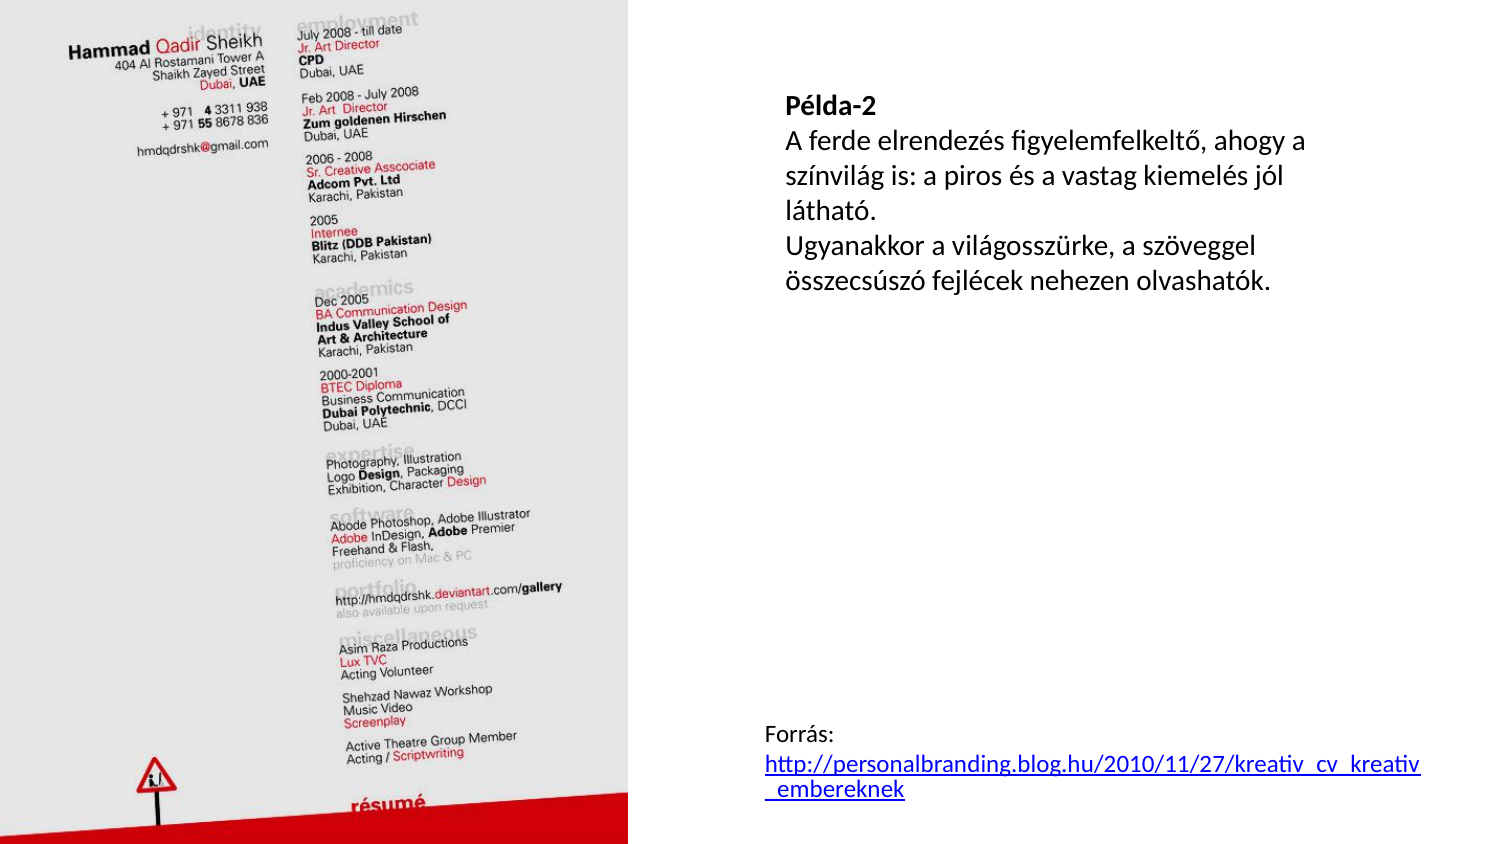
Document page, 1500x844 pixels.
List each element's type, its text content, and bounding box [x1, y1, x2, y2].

text_box Példa-2 A ferde elrendezés figyelemfelkeltő, ahogy a színvilág is: a piros és a vastag kiemelés jól látható. Ugyanakkor a világosszürke, a szöveggel összecsúszó fejlécek nehezen olvashatók. [770, 79, 1365, 304]
picture [0, 0, 628, 844]
text_box Forrás: http://personalbranding.blog.hu/2010/11/27/kreativ_cv_kreativ_embereknek [750, 710, 1445, 815]
